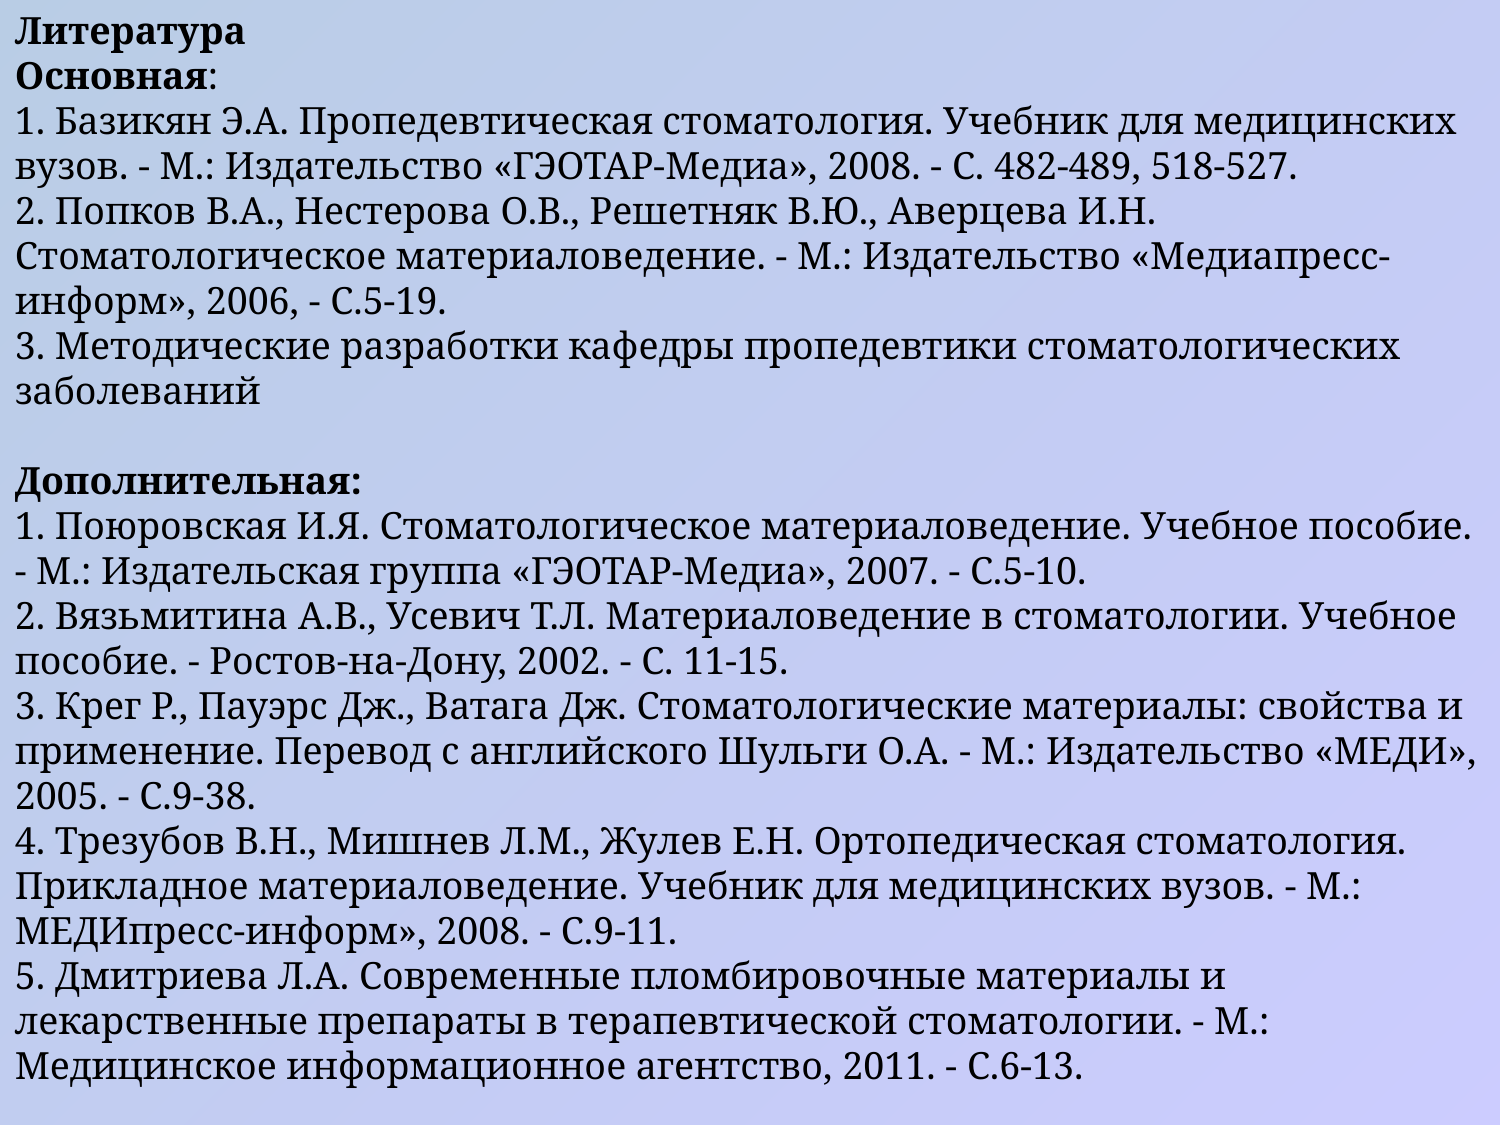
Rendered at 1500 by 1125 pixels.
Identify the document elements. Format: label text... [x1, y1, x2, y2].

text_box Литература Основная: 1. Базикян Э.А. Пропедевтическая стоматология. Учебник для медицинских вузов. - М.: Издательство «ГЭОТАР-Медиа», 2008. - С. 482-489, 518-527. 2. Попков В.А., Нестерова О.В., Решетняк В.Ю., Аверцева И.Н. Стоматологическое материаловедение. - М.: Издательство «Медиапресс-информ», 2006, - С.5-19. 3. Методические разработки кафедры пропедевтики стоматологических заболеваний Дополнительная: 1. Поюровская И.Я. Стоматологическое материаловедение. Учебное пособие. - М.: Издательская группа «ГЭОТАР-Медиа», 2007. - С.5-10. 2. Вязьмитина А.В., Усевич Т.Л. Материаловедение в стоматологии. Учебное пособие. - Ростов-на-Дону, 2002. - С. 11-15. 3. Крег Р., Пауэрс Дж., Ватага Дж. Стоматологические материалы: свойства и применение. Перевод с английского Шульги О.А. - М.: Издательство «МЕДИ», 2005. - С.9-38. 4. Трезубов В.Н., Мишнев Л.М., Жулев Е.Н. Ортопедическая стоматология. Прикладное материаловедение. Учебник для медицинских вузов. - М.: МЕДИпресс-информ», 2008. - С.9-11. 5. Дмитриева Л.А. Современные пломбировочные материалы и лекарственные препараты в терапевтической стоматологии. - М.: Медицинское информационное агентство, 2011. - С.6-13. [0, 0, 1500, 1095]
